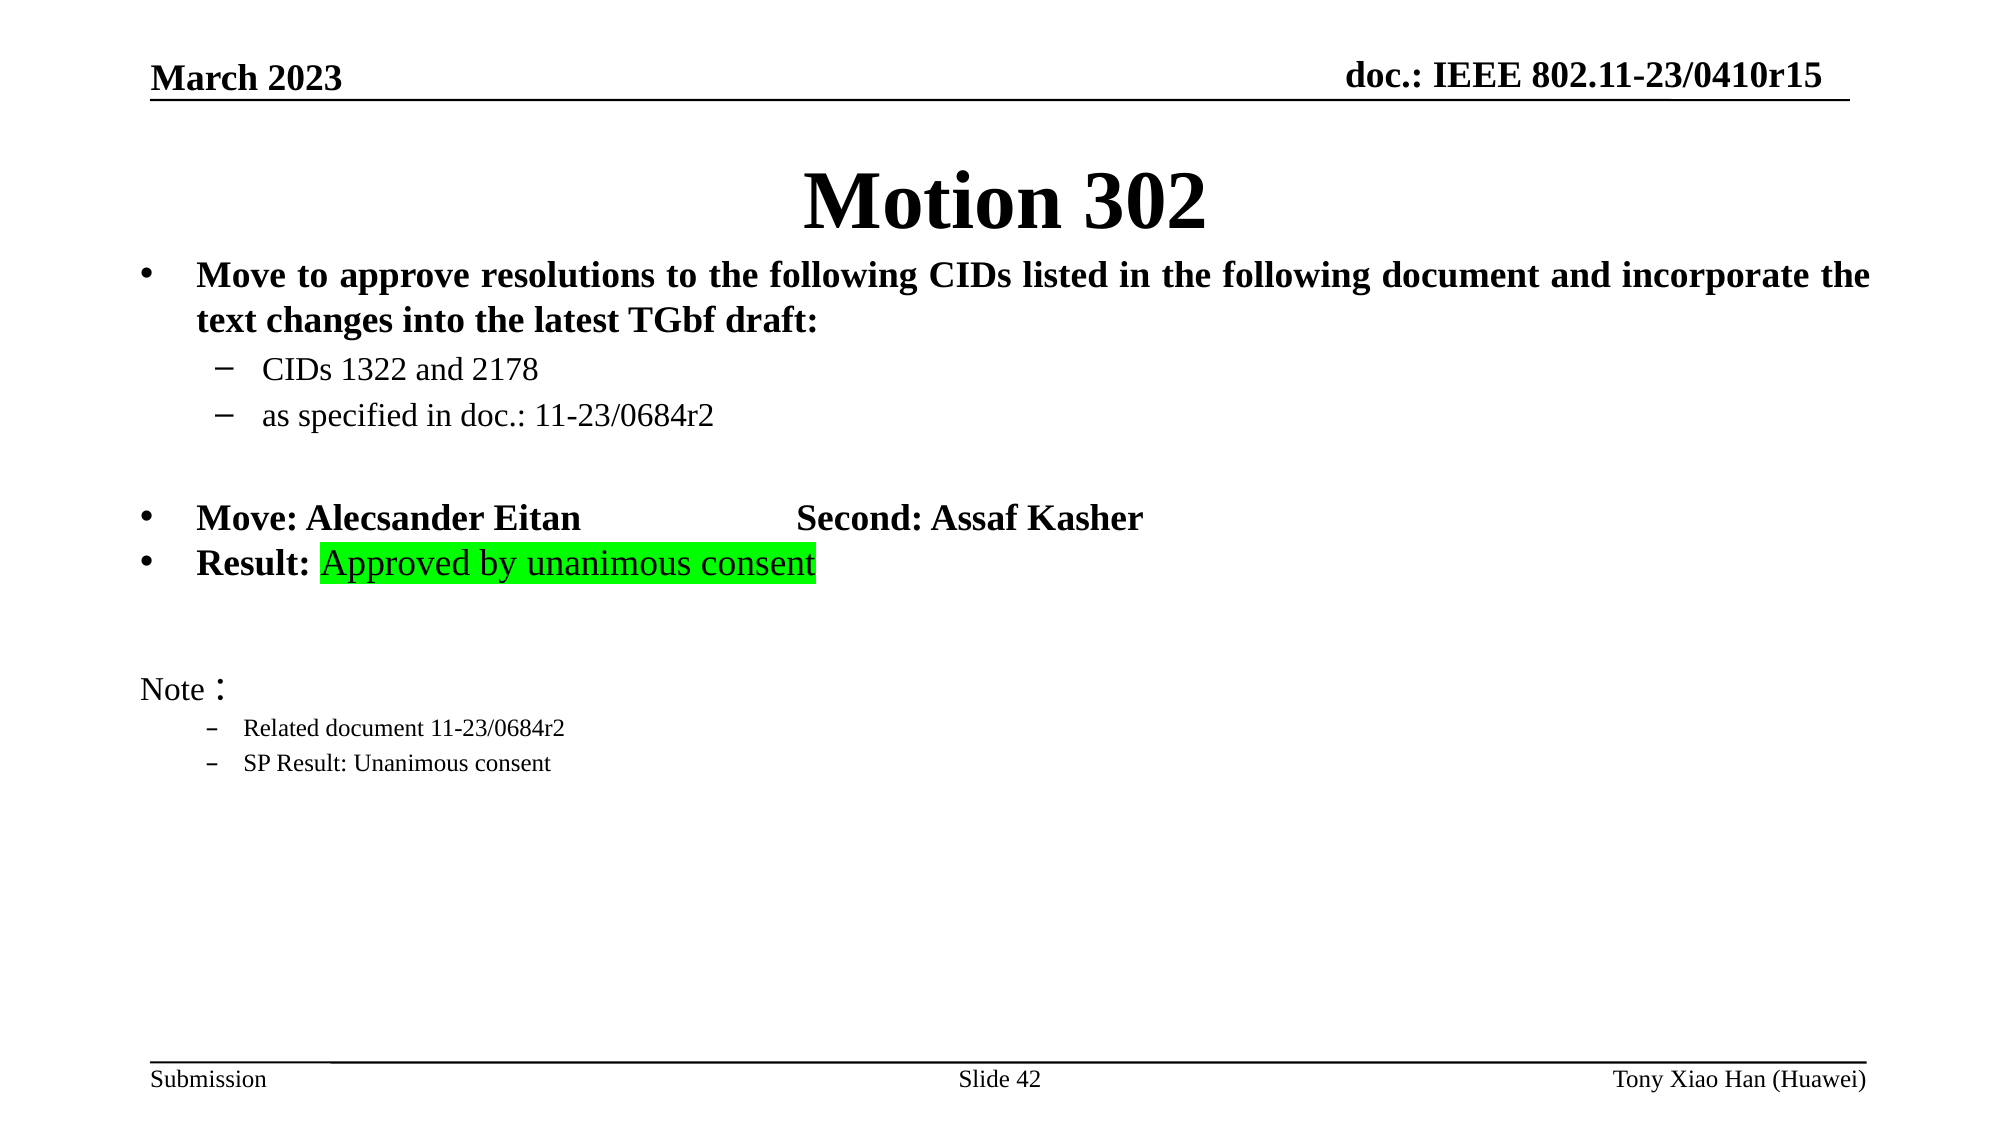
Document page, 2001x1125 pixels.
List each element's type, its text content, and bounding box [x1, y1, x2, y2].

text_box Move to approve resolutions to the following CIDs listed in the following document and incorporate the text changes into the latest TGbf draft: CIDs 1322 and 2178 as specified in doc.: 11-23/0684r2 Move: Alecsander Eitan Second: Assaf Kasher Result: Approved by unanimous consent Note： Related document 11-23/0684r2 SP Result: Unanimous consent [125, 212, 1888, 900]
text_box Motion 302 [368, 137, 1644, 212]
